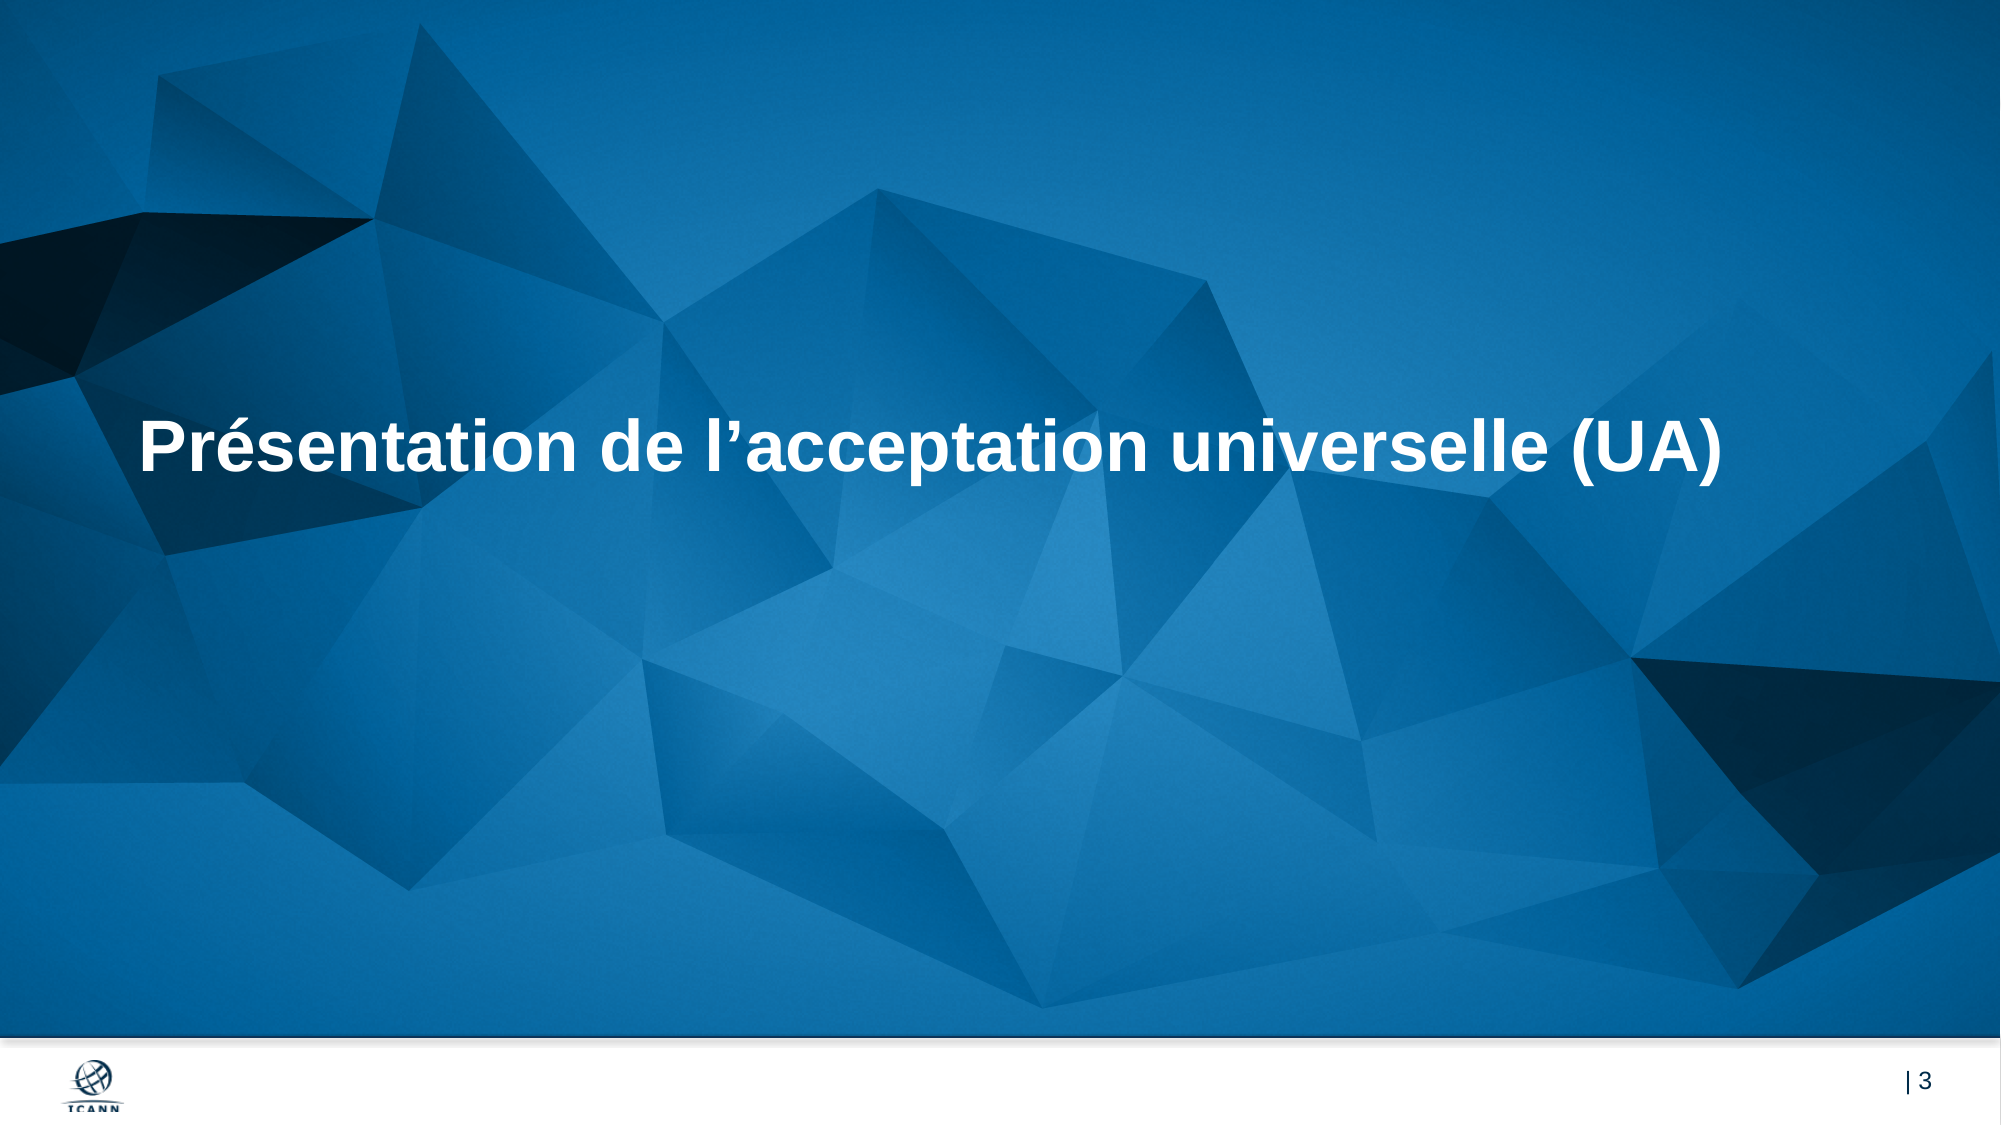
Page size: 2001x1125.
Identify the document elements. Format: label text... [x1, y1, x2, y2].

title Présentation de l’acceptation universelle (UA) [123, 214, 1896, 494]
picture [0, 0, 2000, 1036]
